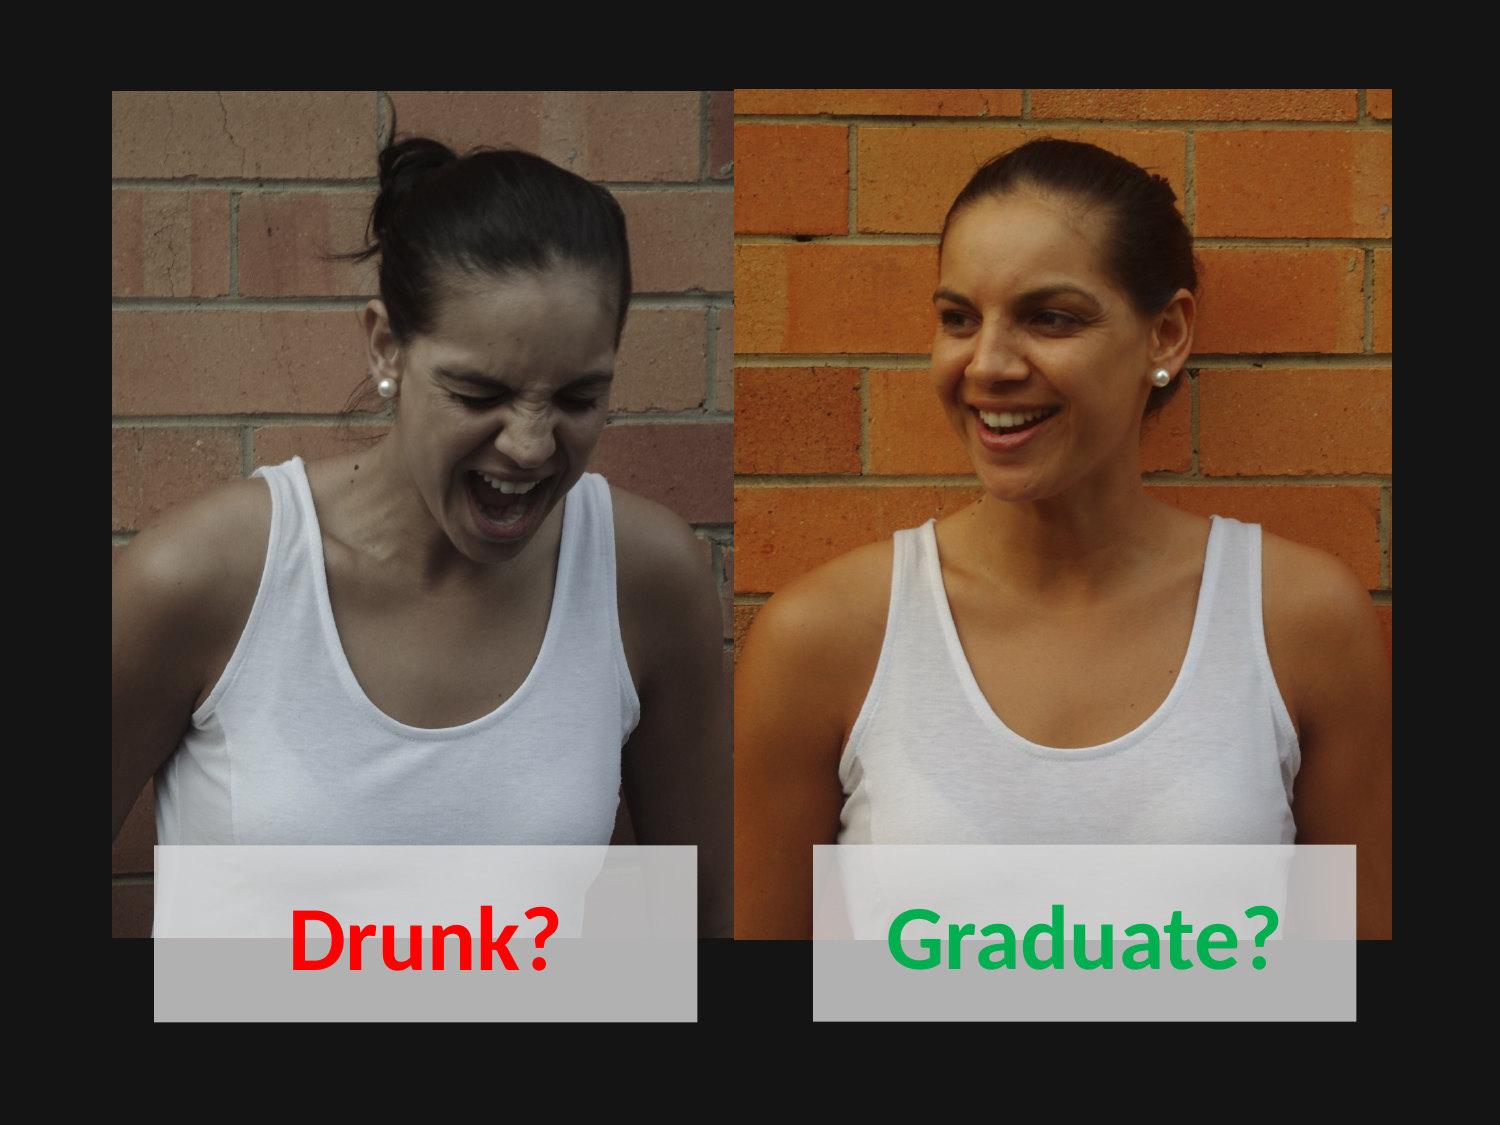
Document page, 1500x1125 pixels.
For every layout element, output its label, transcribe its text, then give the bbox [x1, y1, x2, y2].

picture [112, 88, 1393, 941]
text_box Graduate? [813, 949, 1357, 1022]
text_box Drunk? [154, 945, 698, 1023]
